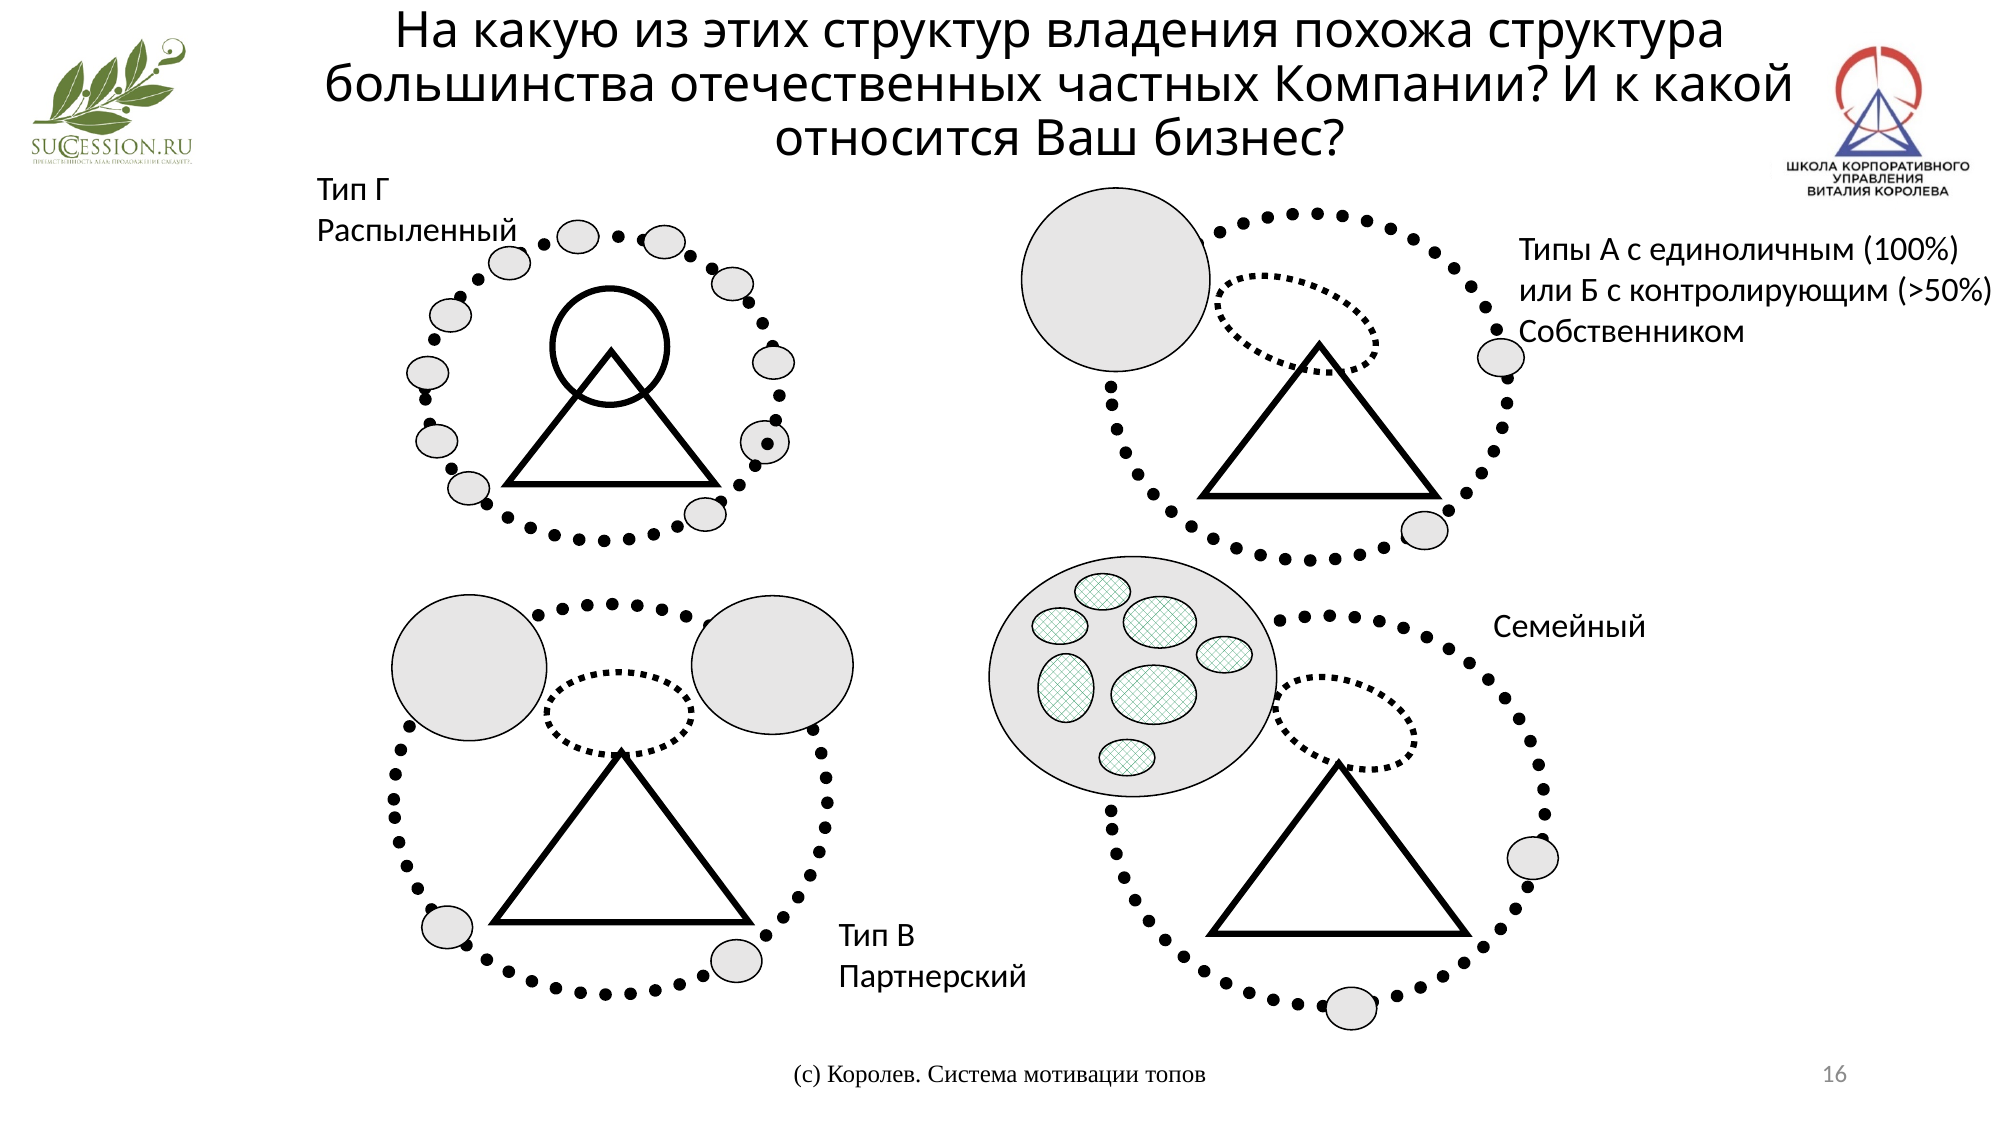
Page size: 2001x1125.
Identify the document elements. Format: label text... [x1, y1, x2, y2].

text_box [989, 556, 1277, 797]
text_box Тип Г Распыленный [302, 159, 533, 256]
text_box Тип В Партнерский [823, 905, 1043, 1002]
picture [22, 10, 198, 186]
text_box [1111, 615, 1559, 1030]
title На какую из этих структур владения похожа структура большинства отечественных частных Компании? И к какой относится Ваш бизнес? [263, 12, 1857, 159]
picture [1758, 25, 1989, 215]
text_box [391, 594, 854, 995]
text_box Типы А с единоличным (100%) или Б с контролирующим (>50%) Собственником [1525, 218, 2000, 357]
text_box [1021, 187, 1525, 561]
slide_number 16 [1412, 1042, 1863, 1103]
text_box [406, 220, 795, 541]
footer (с) Королев. Система мотивации топов [662, 1042, 1338, 1103]
text_box Семейный [1478, 595, 1662, 652]
